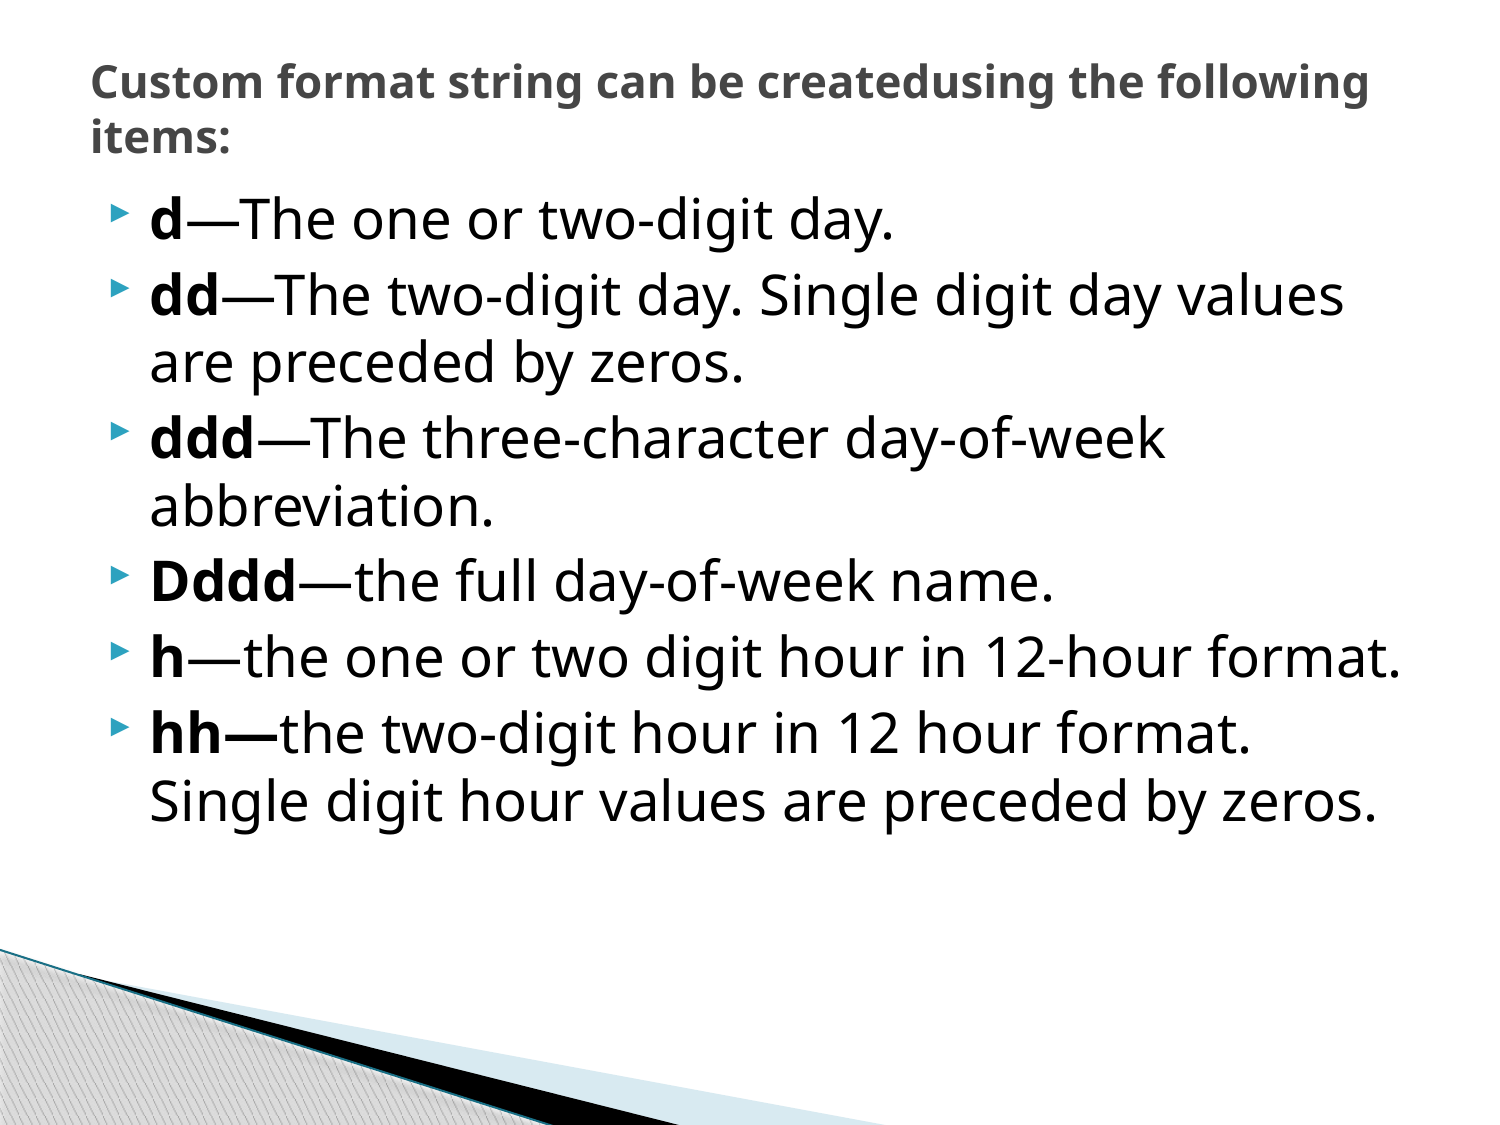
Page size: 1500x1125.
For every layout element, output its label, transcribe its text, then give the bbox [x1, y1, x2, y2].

title Custom format string can be createdusing the following items: [75, 45, 1425, 233]
list d—The one or two-digit day. dd—The two-digit day. Single digit day values are preceded by zeros. ddd—The three-character day-of-week abbreviation. Dddd—the full day-of-week name. h—the one or two digit hour in 12-hour format. hh—the two-digit hour in 12 hour format. Single digit hour values are preceded by zeros. [75, 233, 1425, 1005]
